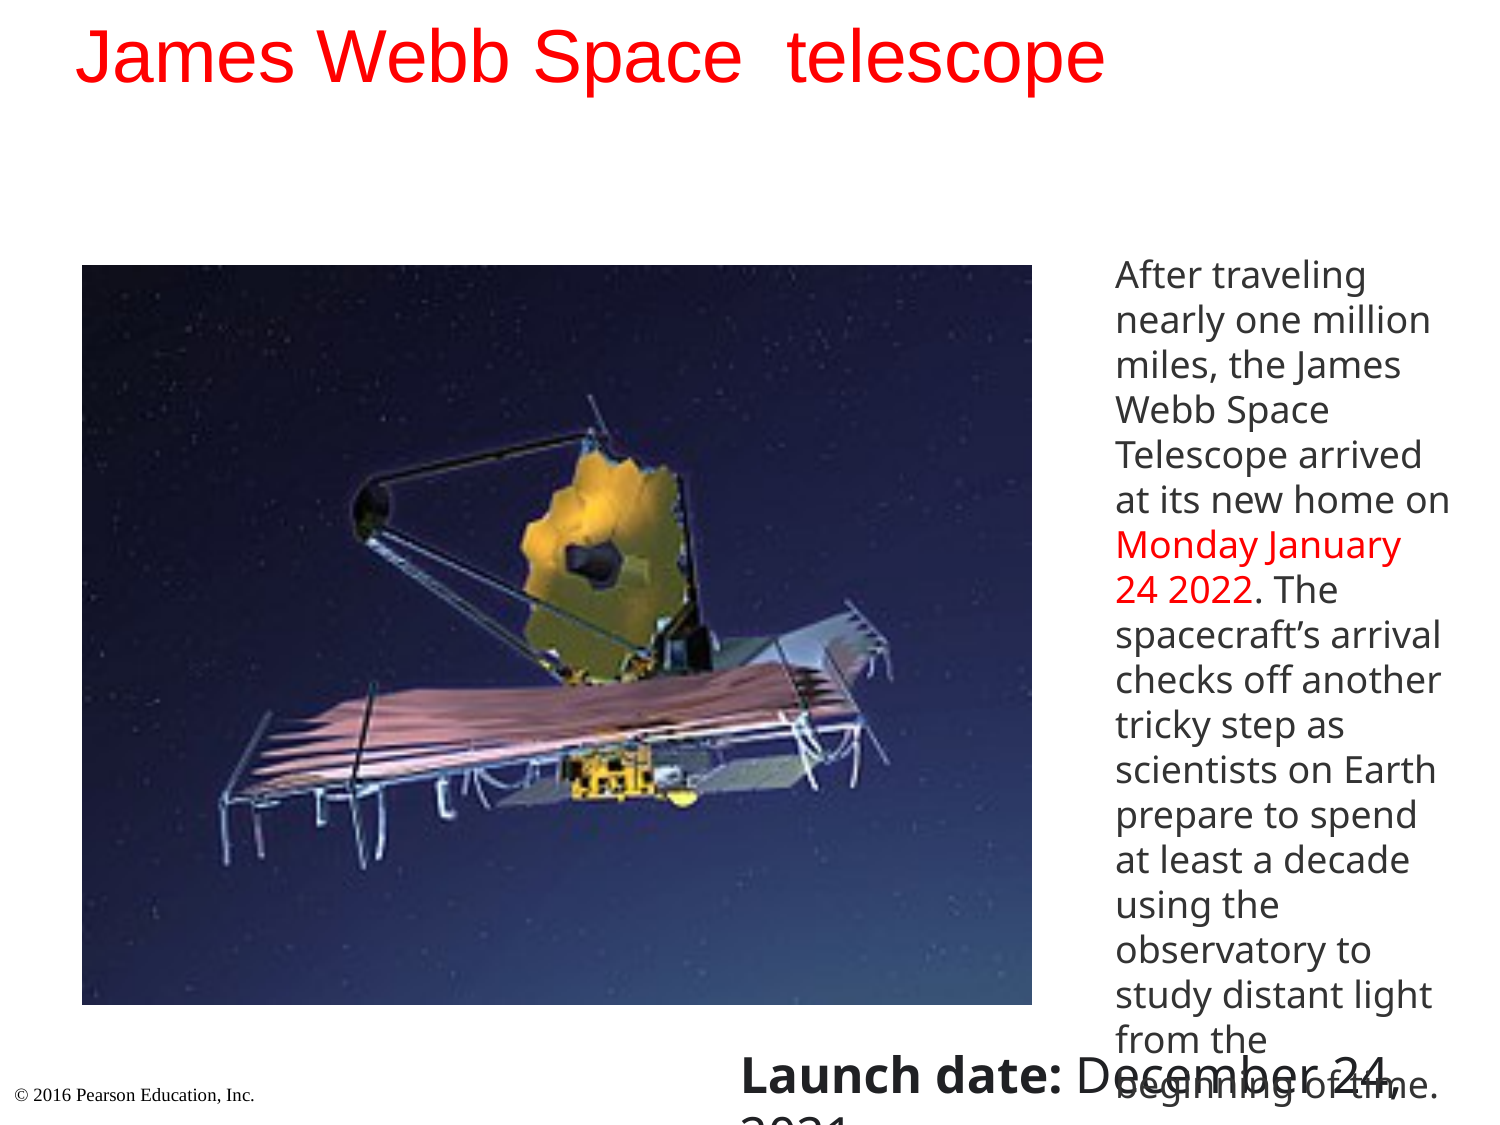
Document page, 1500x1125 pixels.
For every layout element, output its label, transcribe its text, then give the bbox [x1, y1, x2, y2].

text_box After traveling nearly one million miles, the James Webb Space Telescope arrived at its new home on Monday January 24 2022. The spacecraft’s arrival checks off another tricky step as scientists on Earth prepare to spend at least a decade using the observatory to study distant light from the beginning of time. [1100, 243, 1468, 1114]
title James Webb Space telescope [0, 0, 1500, 157]
picture [82, 265, 1032, 1006]
footer © 2016 Pearson Education, Inc. [14, 1083, 725, 1113]
text_box Launch date: December 24, 2021 [725, 1036, 1500, 1125]
